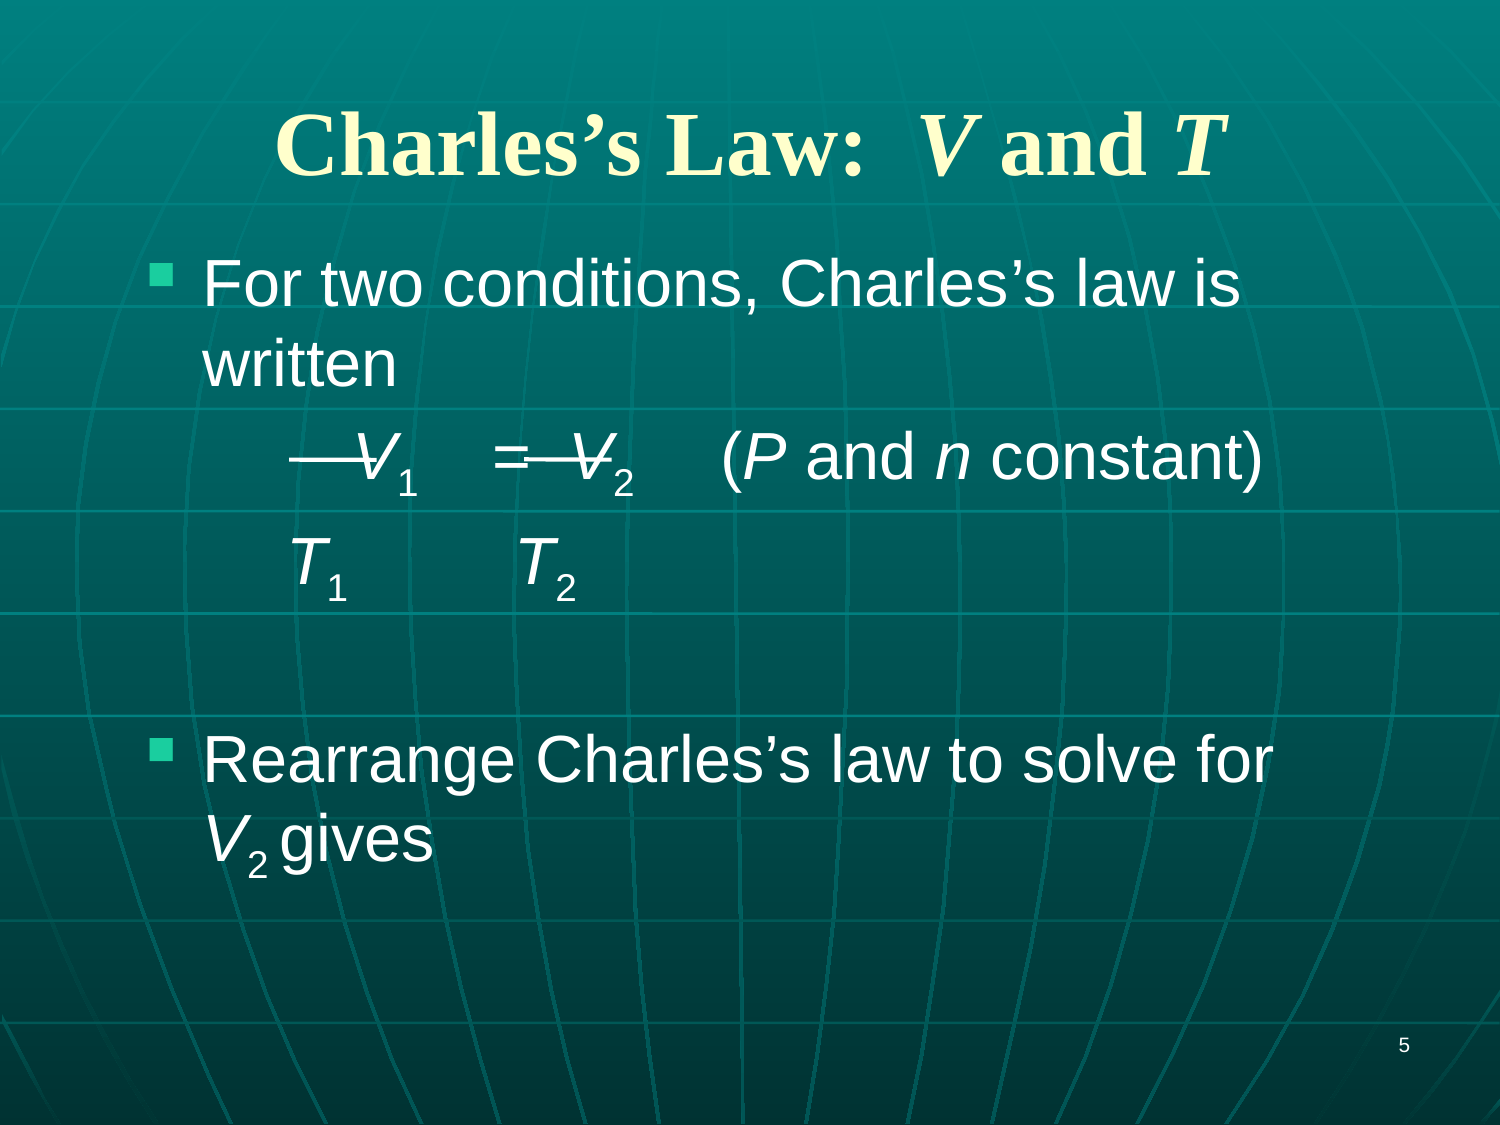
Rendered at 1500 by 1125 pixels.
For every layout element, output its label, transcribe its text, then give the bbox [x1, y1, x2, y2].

slide_number 5 [1074, 1024, 1425, 1100]
title Charles’s Law: V and T [75, 45, 1425, 233]
list For two conditions, Charles’s law is written V1 = V2 (P and n constant) T1 T2 Rearrange Charles’s law to solve for V2 gives [131, 233, 1369, 958]
